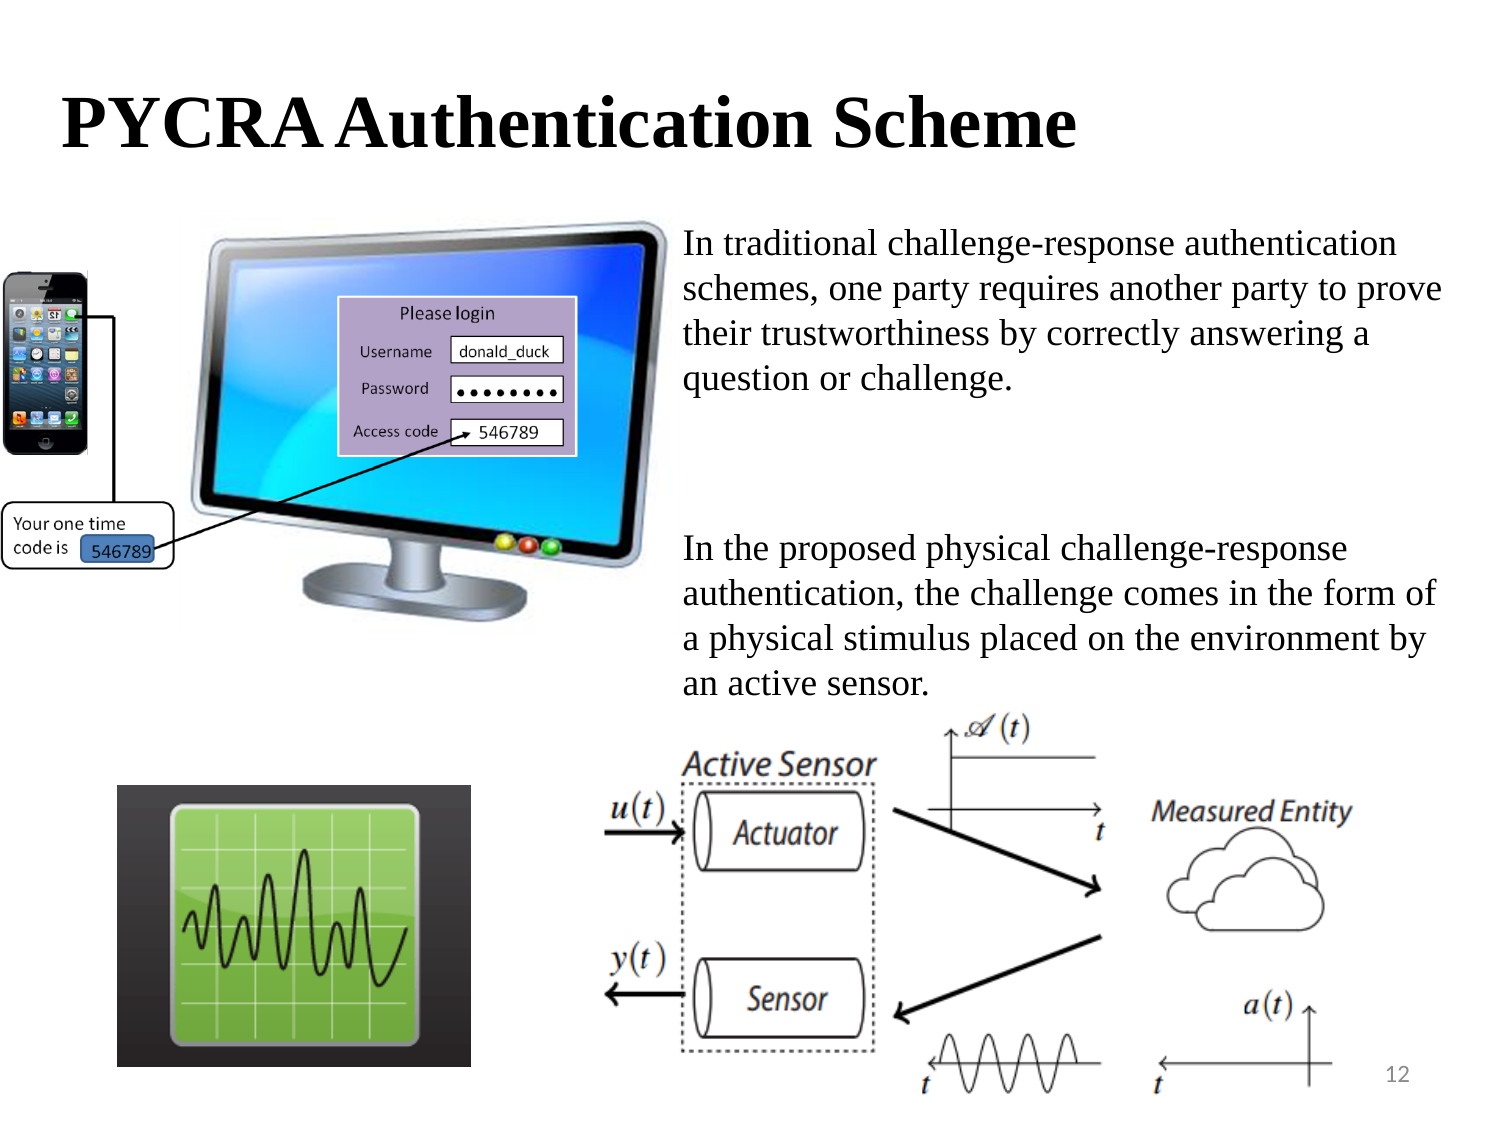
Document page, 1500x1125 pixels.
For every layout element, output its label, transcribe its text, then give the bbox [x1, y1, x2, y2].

title PYCRA Authentication Scheme [46, 23, 1437, 210]
slide_number 12 [1383, 1042, 1425, 1103]
text_box In the proposed physical challenge-response authentication, the challenge comes in the form of a physical stimulus placed on the environment by an active sensor. [667, 515, 1465, 711]
text_box In traditional challenge-response authentication schemes, one party requires another party to prove their trustworthiness by correctly answering a question or challenge. [680, 210, 1477, 406]
picture [597, 698, 1378, 1125]
picture [0, 210, 680, 635]
picture [116, 784, 471, 1067]
